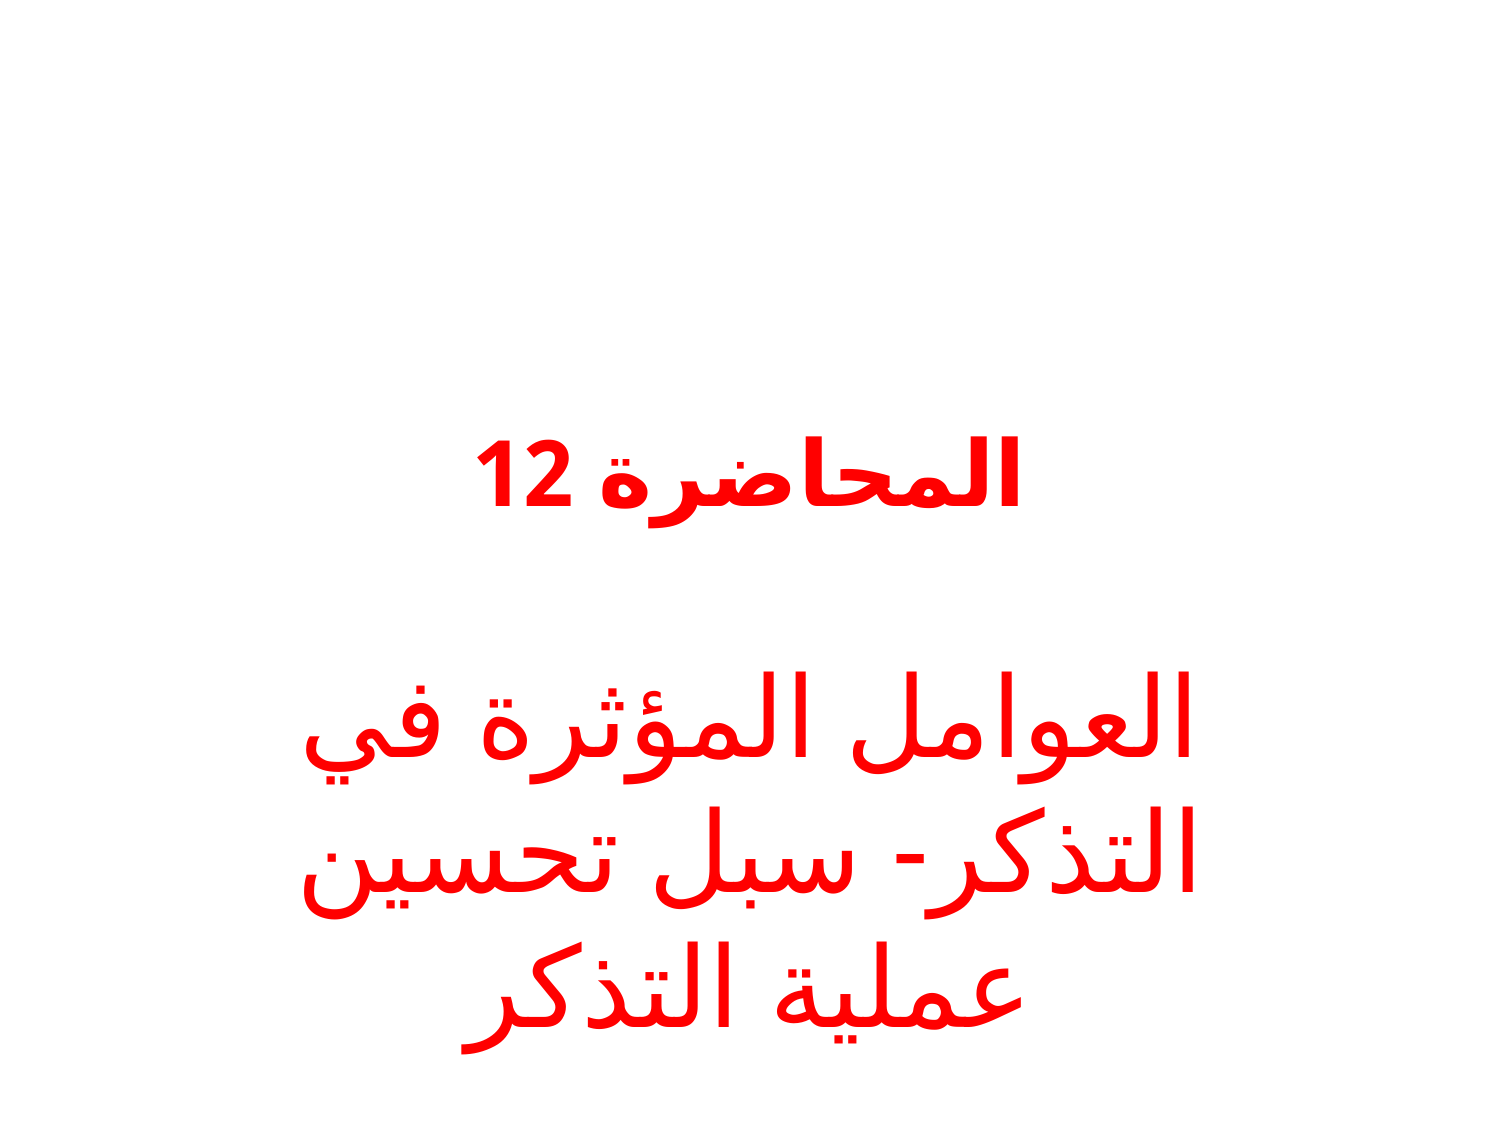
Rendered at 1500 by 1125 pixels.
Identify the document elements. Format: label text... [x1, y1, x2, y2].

title المحاضرة 12 [112, 349, 1388, 591]
subtitle العوامل المؤثرة في التذكر- سبل تحسين عملية التذكر [225, 637, 1275, 925]
